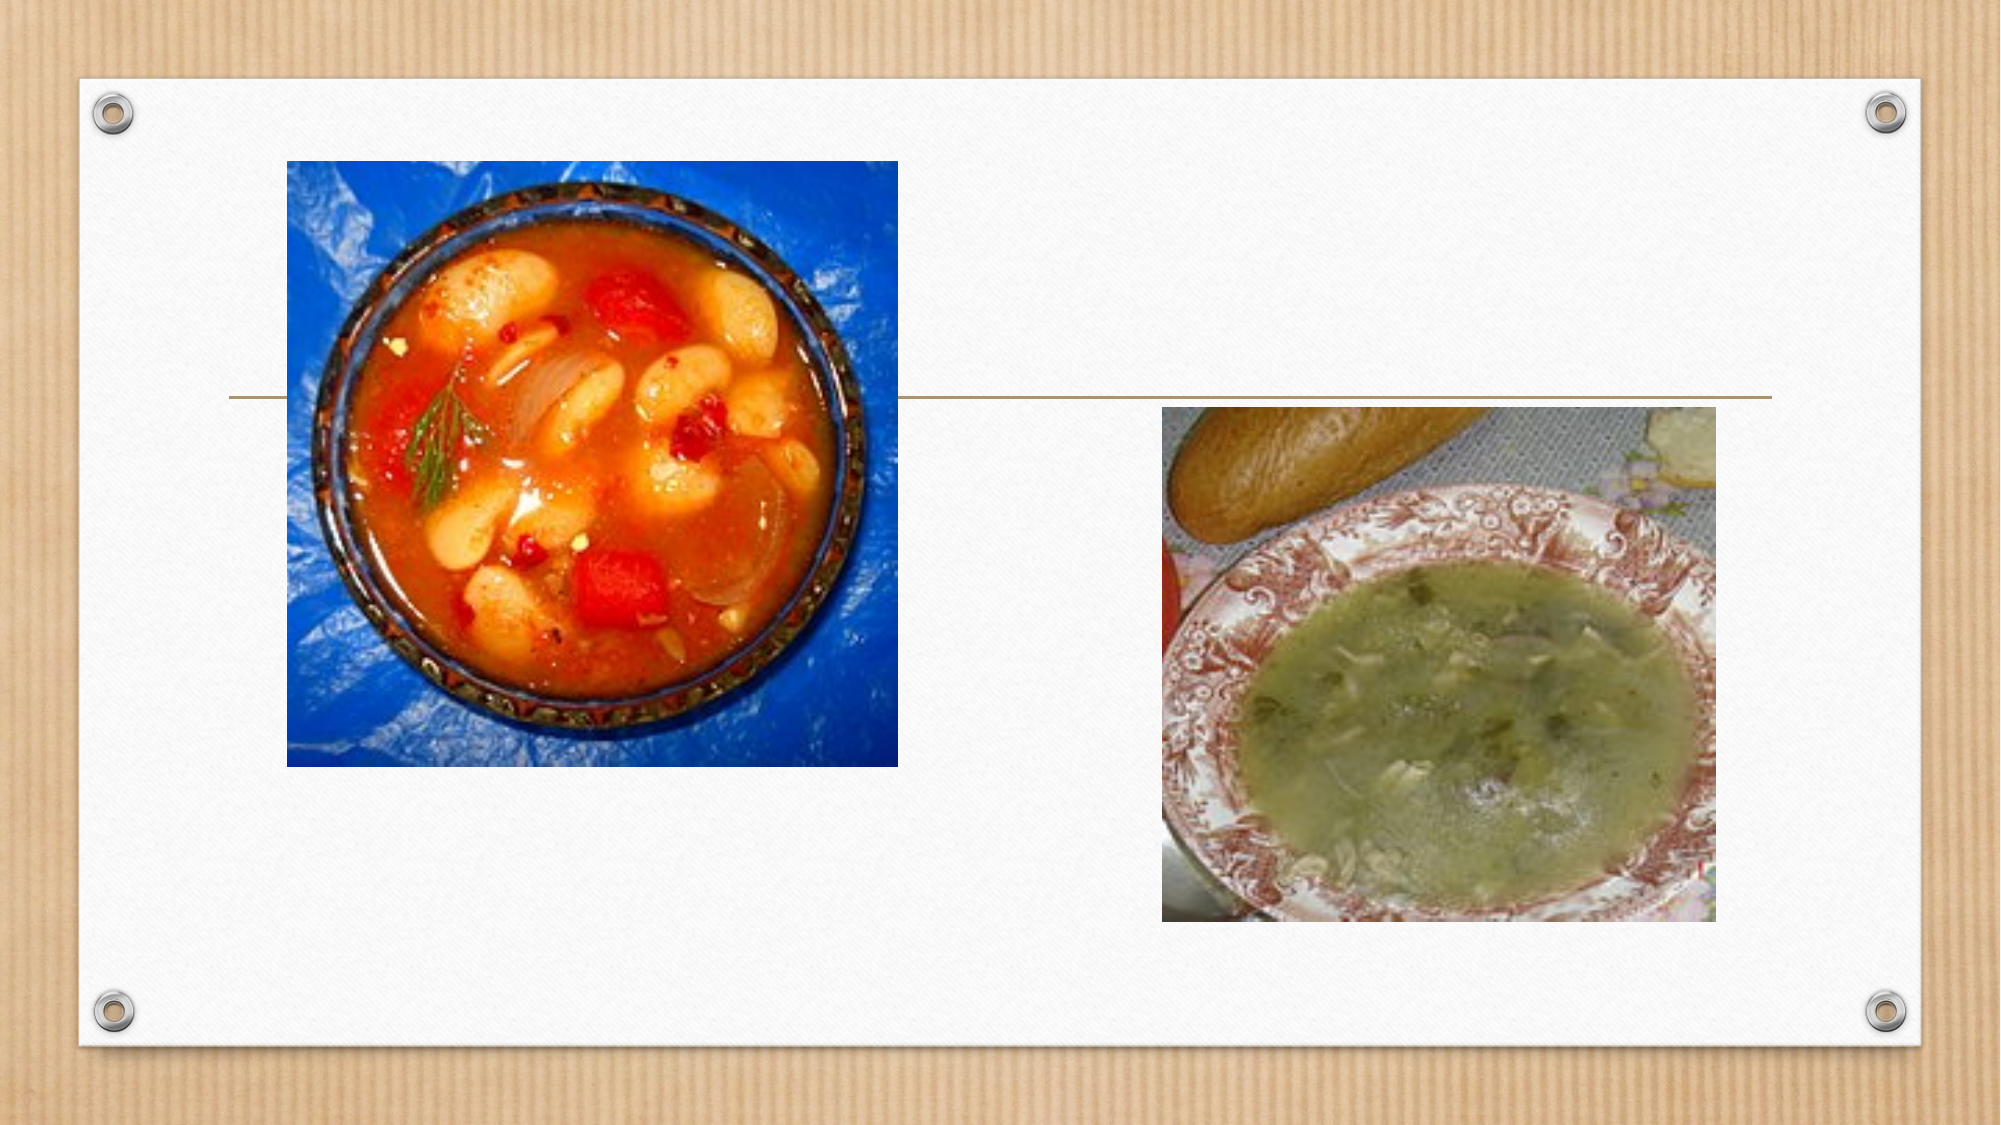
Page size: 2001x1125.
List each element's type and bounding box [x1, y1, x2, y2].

list [286, 160, 899, 767]
picture [0, 0, 2001, 1125]
